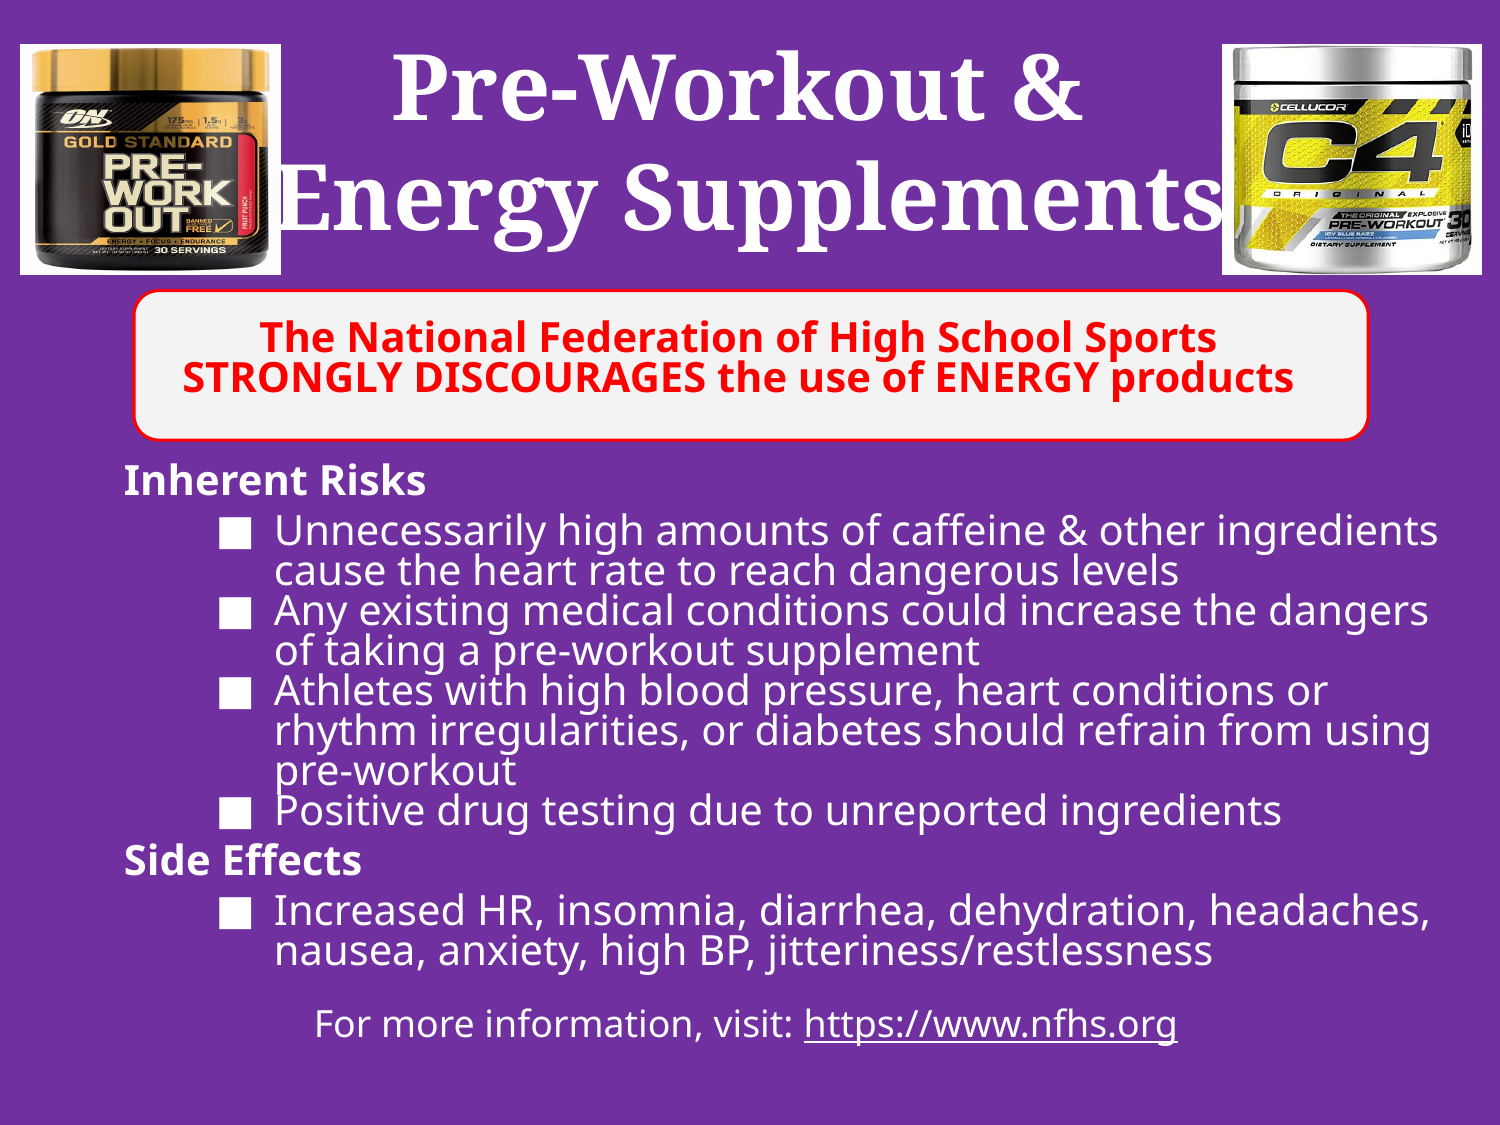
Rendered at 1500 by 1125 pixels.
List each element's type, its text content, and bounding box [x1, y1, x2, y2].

picture [20, 44, 281, 275]
title Pre-Workout & Energy Supplements [282, 45, 1219, 233]
text_box The National Federation of High School Sports STRONGLY DISCOURAGES the use of ENERGY products [138, 305, 1339, 440]
text_box [133, 290, 1369, 441]
list Inherent Risks Unnecessarily high amounts of caffeine & other ingredients cause the heart rate to reach dangerous levels Any existing medical conditions could increase the dangers of taking a pre-workout supplement Athletes with high blood pressure, heart conditions or rhythm irregularities, or diabetes should refrain from using pre-workout Positive drug testing due to unreported ingredients Side Effects Increased HR, insomnia, diarrhea, dehydration, headaches, nausea, anxiety, high BP, jitteriness/restlessness For more information, visit: https://www.nfhs.org [34, 456, 1458, 1026]
picture [1221, 44, 1483, 275]
